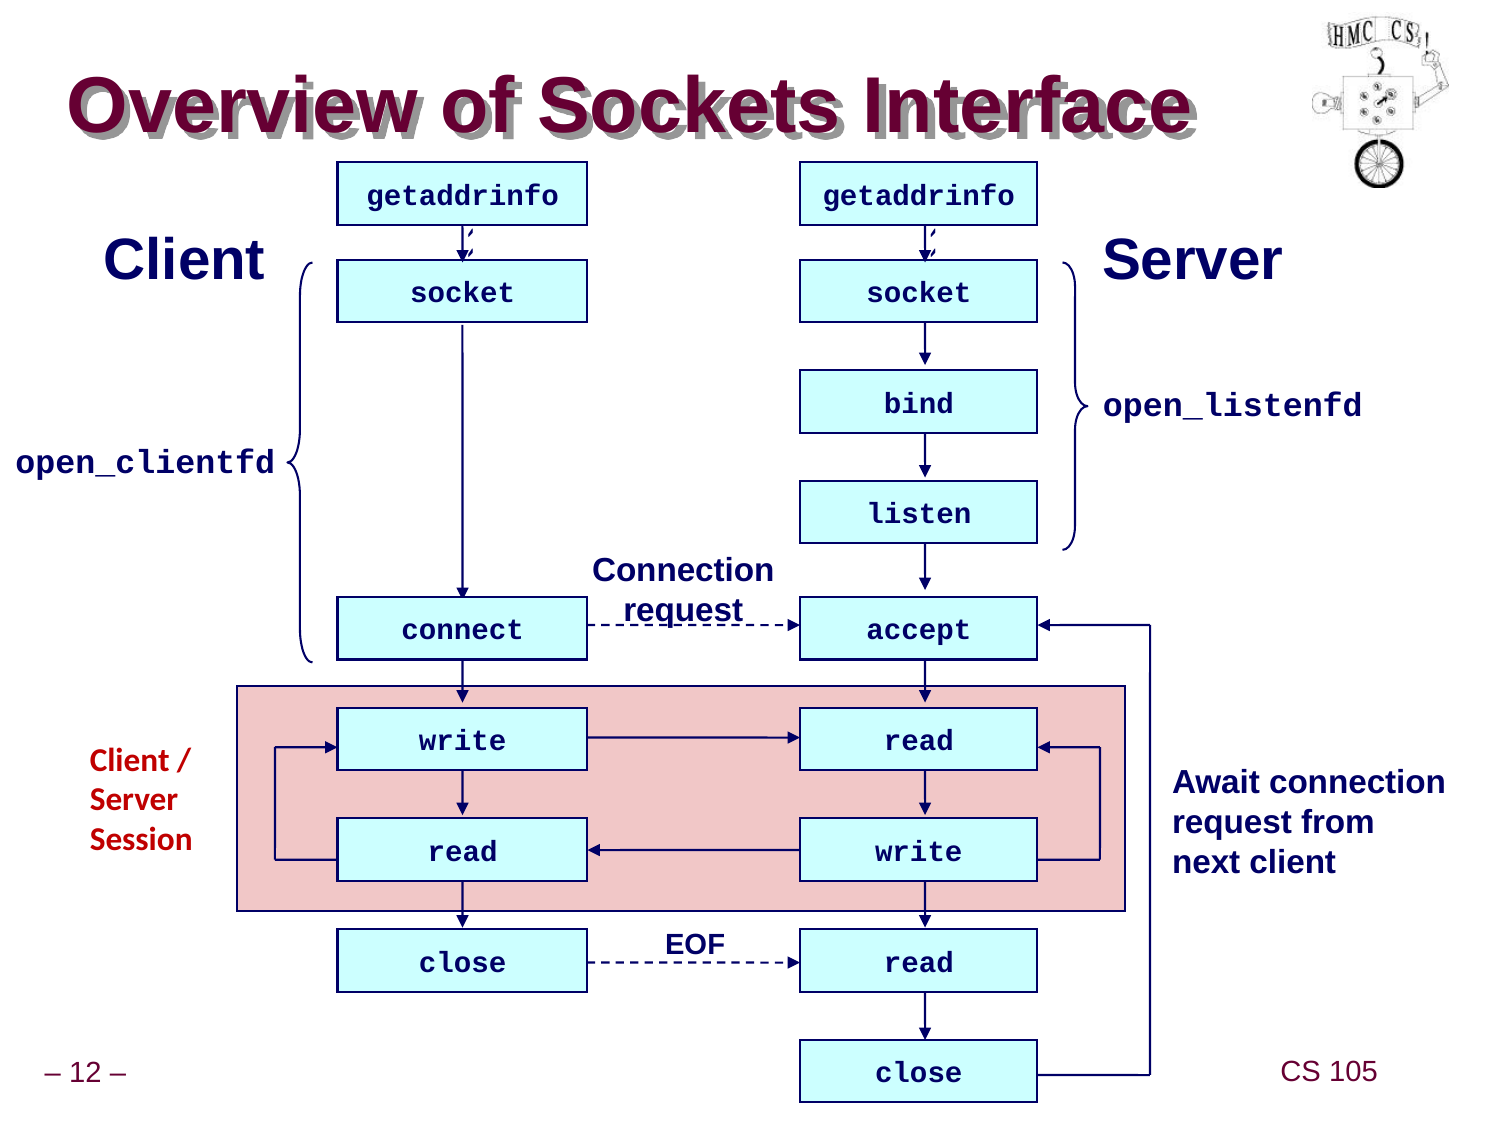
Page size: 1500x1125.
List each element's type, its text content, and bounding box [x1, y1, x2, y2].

text_box [458, 920, 467, 928]
text_box EOF [650, 920, 740, 968]
text_box `` [456, 224, 469, 263]
text_box Client [88, 213, 281, 298]
text_box Connection request [577, 540, 790, 635]
text_box [1037, 618, 1150, 632]
text_box [790, 620, 799, 631]
text_box socket [799, 259, 1038, 322]
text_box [74, 685, 1126, 911]
text_box getaddrinfo [799, 162, 1038, 225]
text_box [921, 920, 929, 928]
text_box listen [799, 480, 1038, 544]
text_box [1062, 262, 1088, 550]
text_box close [799, 1040, 1038, 1103]
text_box Await connection request from next client [1157, 752, 1462, 887]
title Overview of Sockets Interface [66, 40, 1238, 175]
text_box [787, 956, 799, 969]
text_box close [337, 929, 588, 992]
text_box bind [799, 370, 1038, 433]
text_box [918, 992, 932, 1040]
text_box read [799, 929, 1038, 992]
text_box [918, 544, 932, 591]
text_box accept [799, 597, 1038, 660]
text_box open_clientfd [0, 432, 291, 488]
text_box connect [337, 597, 588, 660]
picture [1312, 12, 1449, 188]
text_box socket [337, 259, 588, 322]
text_box [291, 262, 313, 663]
text_box `` [918, 224, 932, 263]
text_box Server [1087, 213, 1299, 298]
text_box [456, 324, 469, 597]
text_box open_listenfd [1088, 375, 1378, 430]
text_box [918, 322, 932, 366]
text_box getaddrinfo [337, 162, 588, 225]
text_box [918, 433, 932, 478]
